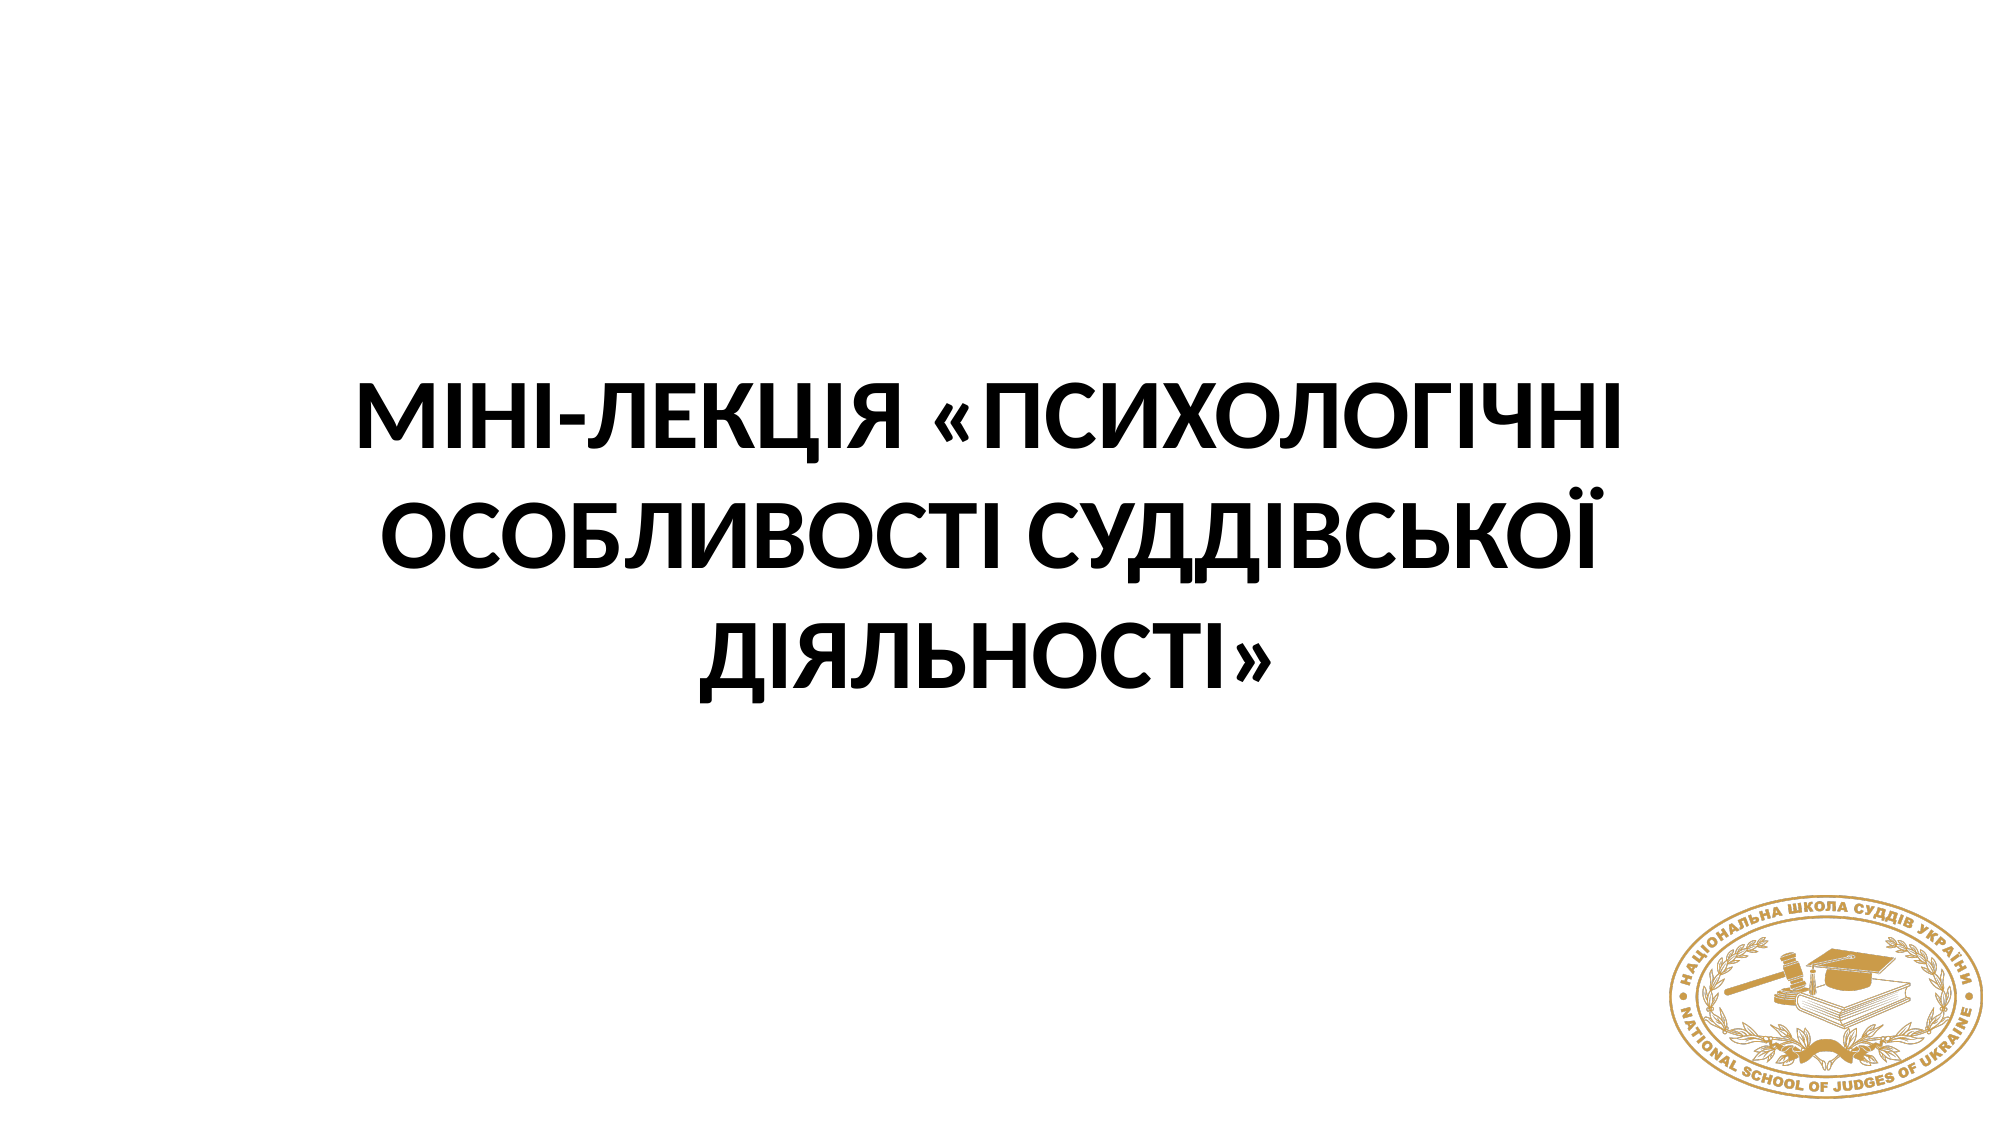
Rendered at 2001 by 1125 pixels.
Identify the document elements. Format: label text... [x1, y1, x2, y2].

list МІНІ-ЛЕКЦІЯ «ПСИХОЛОГІЧНІ ОСОБЛИВОСТІ СУДДІВСЬКОЇ ДІЯЛЬНОСТІ» [188, 66, 1794, 991]
picture [1668, 895, 1983, 1099]
